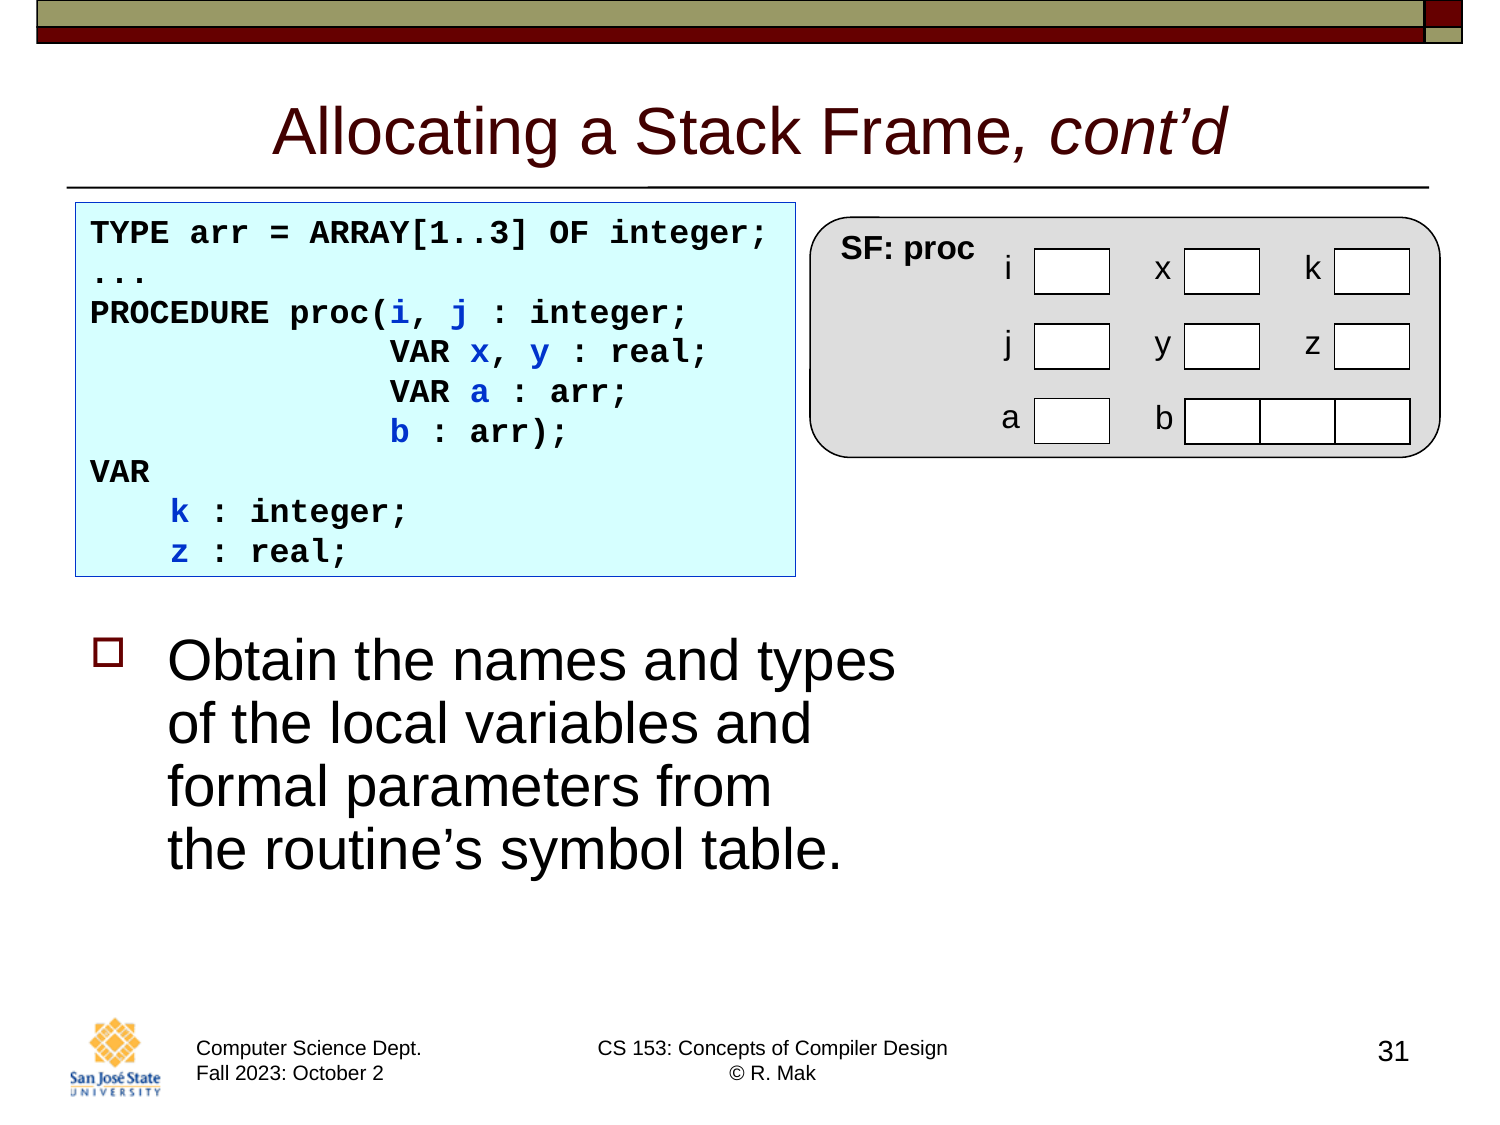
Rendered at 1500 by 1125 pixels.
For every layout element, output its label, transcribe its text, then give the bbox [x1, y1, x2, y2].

text_box k [1289, 238, 1337, 294]
text_box [1184, 323, 1260, 369]
text_box [1034, 248, 1110, 294]
text_box [1034, 398, 1110, 444]
text_box [1184, 248, 1260, 294]
text_box z [1289, 313, 1337, 369]
text_box [1334, 248, 1410, 294]
text_box [1334, 398, 1410, 444]
text_box SF: proc [825, 218, 991, 274]
text_box a [986, 388, 1035, 443]
text_box j [989, 313, 1028, 369]
text_box [810, 217, 1441, 458]
picture [60, 1012, 166, 1112]
text_box [1034, 323, 1110, 369]
text_box b [1140, 388, 1189, 444]
slide_number 31 [1320, 1025, 1425, 1100]
text_box x [1139, 238, 1187, 294]
text_box [1184, 398, 1259, 444]
title Allocating a Stack Frame, cont’d [75, 67, 1425, 175]
text_box i [989, 238, 1028, 294]
list Obtain the names and types of the local variables and formal parameters from the routine’s symbol table. [75, 622, 1425, 998]
text_box TYPE arr = ARRAY[1..3] OF integer; ... PROCEDURE proc(i, j : integer; VAR x, y : real; VAR a : arr; b : arr); VAR k : integer; z : real; [75, 202, 796, 577]
text_box [1259, 398, 1334, 444]
text_box y [1139, 313, 1187, 369]
text_box [1334, 323, 1410, 369]
